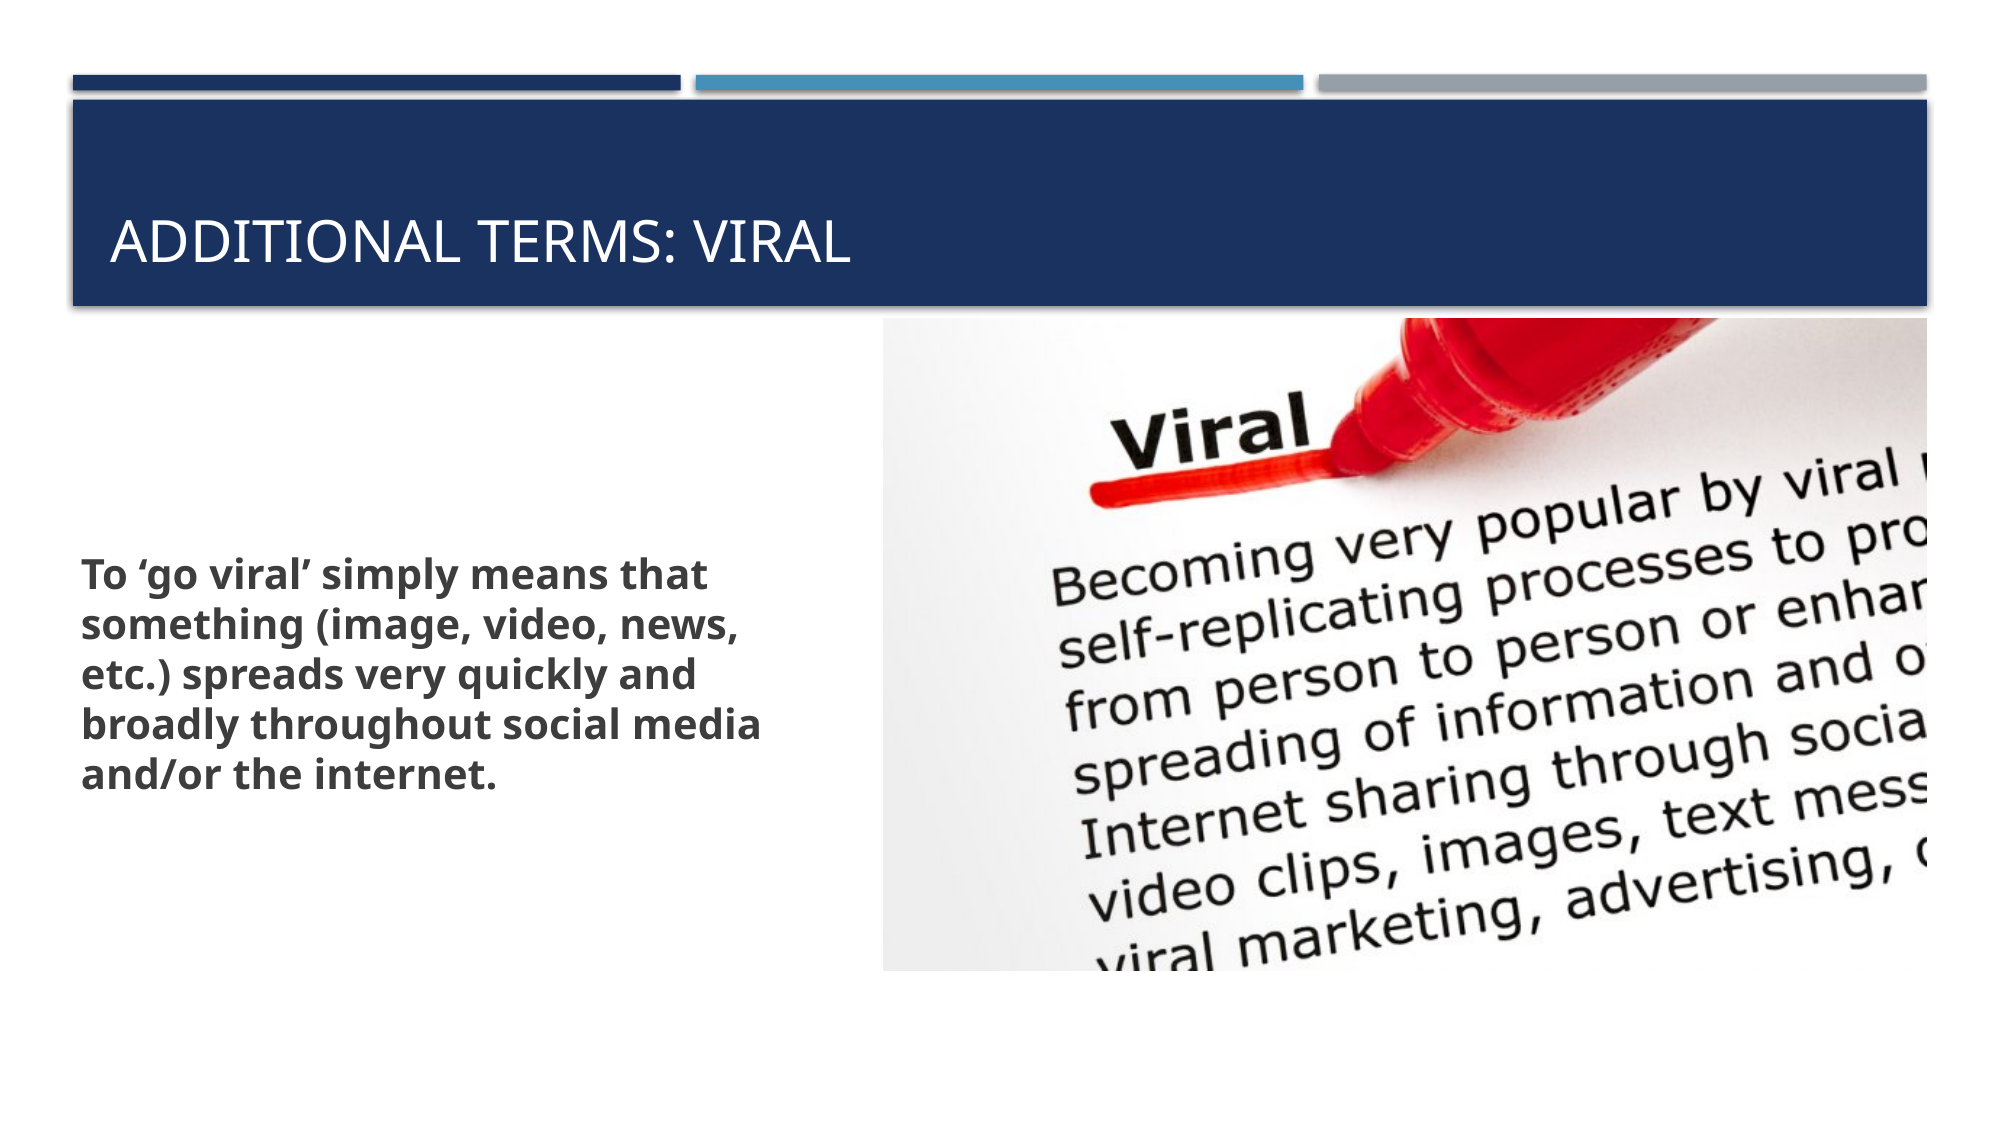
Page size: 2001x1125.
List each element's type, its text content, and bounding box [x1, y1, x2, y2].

title Additional Terms: Viral [95, 119, 1905, 282]
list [882, 317, 1928, 972]
list To ‘go viral’ simply means that something (image, video, news, etc.) spreads very quickly and broadly throughout social media and/or the internet. [65, 374, 806, 971]
